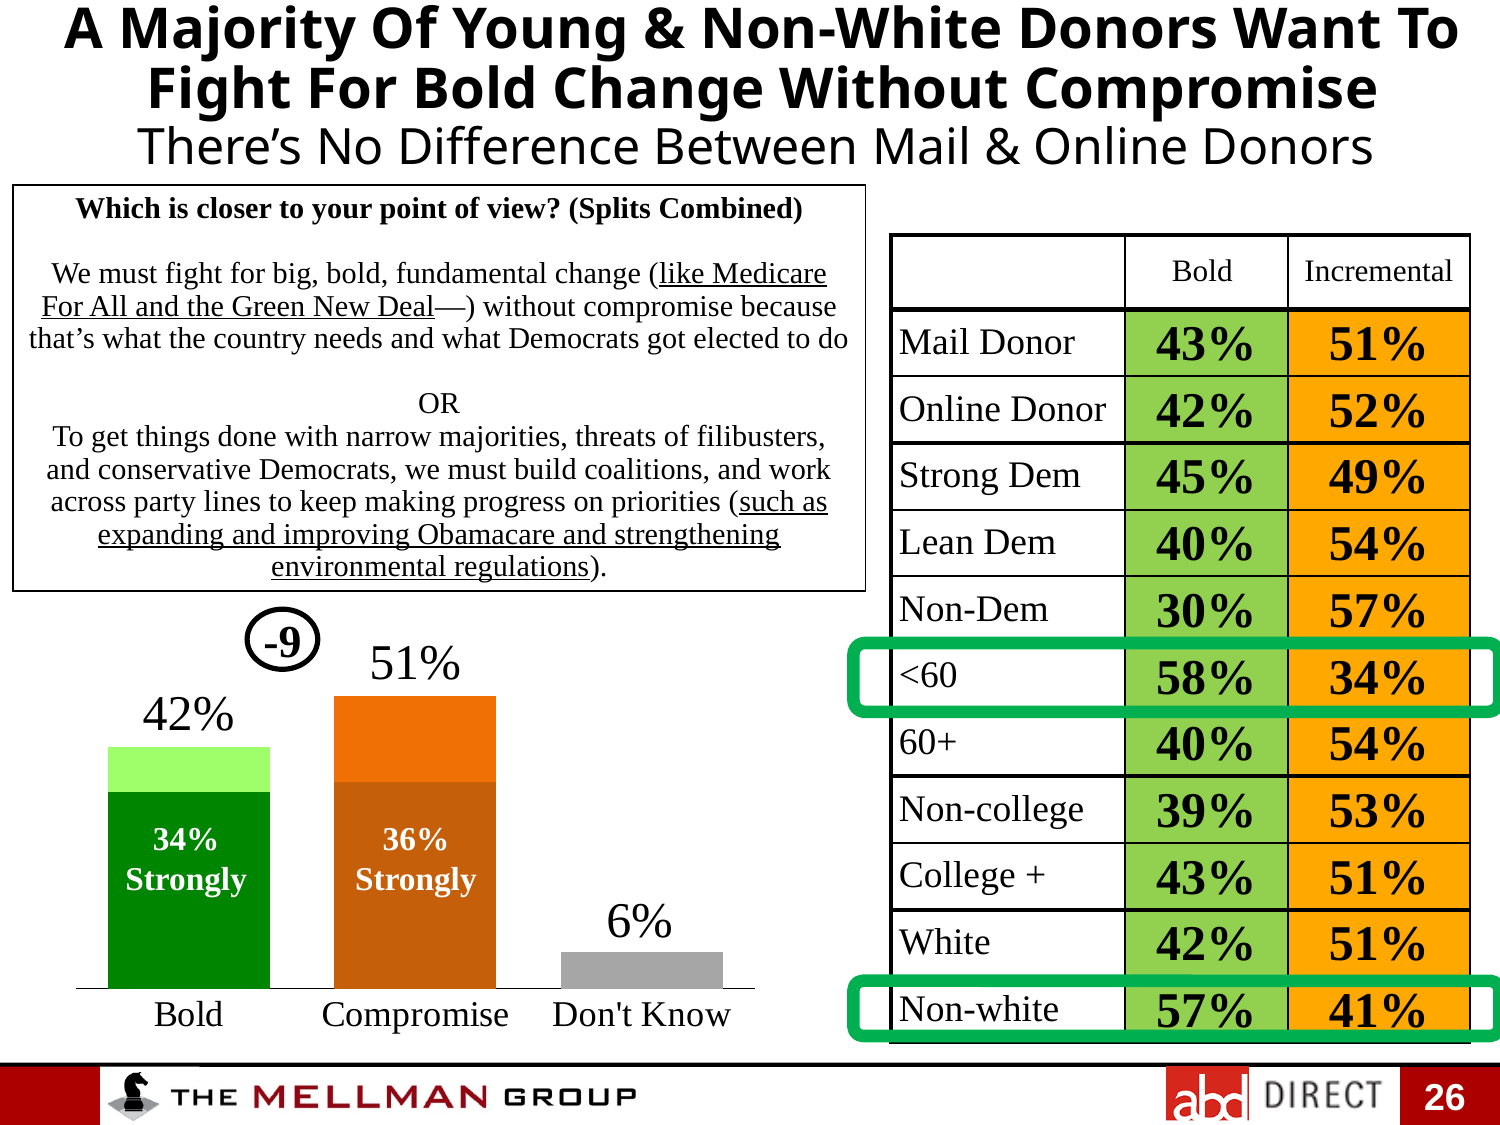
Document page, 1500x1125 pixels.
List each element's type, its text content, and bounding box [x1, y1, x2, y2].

table_cell Lean Dem [893, 511, 1124, 575]
table_cell 51% [1289, 844, 1469, 908]
table_cell 39% [1126, 778, 1287, 842]
table_cell 57% [1289, 577, 1469, 641]
text_box Which is closer to your point of view? (Splits Combined) We must fight for big, bold, fundamental change (like Medicare For All and the Green New Deal—) without compromise because that’s what the country needs and what Democrats got elected to do OR To get things done with narrow majorities, threats of filibusters, and conservative Democrats, we must build coalitions, and work across party lines to keep making progress on priorities (such as expanding and improving Obamacare and strengthening environmental regulations). [12, 184, 866, 591]
text_box [853, 642, 1500, 712]
text_box A Majority Of Young & Non-White Donors Want To Fight For Bold Change Without Compromise There’s No Difference Between Mail & Online Donors [12, 34, 1500, 141]
table_cell 54% [1289, 511, 1469, 575]
table_header [893, 237, 1124, 307]
picture [249, 1080, 487, 1114]
table_cell 30% [1126, 577, 1287, 641]
table_cell 43% [1126, 844, 1287, 908]
table_cell 49% [1289, 445, 1469, 509]
table_cell 60+ [893, 712, 1124, 774]
table_cell 53% [1289, 778, 1469, 842]
table_cell 54% [1289, 712, 1469, 774]
table_cell 40% [1126, 511, 1287, 575]
picture [498, 1084, 640, 1110]
table_cell 57% [1126, 1037, 1287, 1042]
picture [1260, 1076, 1388, 1117]
table_cell 51% [1289, 912, 1469, 976]
table_cell 42% [1126, 912, 1287, 976]
table_cell Mail Donor [893, 312, 1124, 375]
table_cell College + [893, 844, 1124, 908]
table_cell Non-Dem [893, 577, 1124, 641]
table_cell 40% [1126, 712, 1287, 774]
table_cell 45% [1126, 445, 1287, 509]
picture [107, 1072, 161, 1121]
table_cell White [893, 912, 1124, 976]
table_cell 52% [1289, 377, 1469, 441]
table_cell Strong Dem [893, 445, 1124, 509]
chart [35, 417, 756, 1071]
picture [1166, 1066, 1249, 1121]
table_header Incremental [1289, 237, 1469, 307]
table_cell 42% [1126, 377, 1287, 441]
table_cell Non-white [893, 1037, 1124, 1042]
table_cell Online Donor [893, 377, 1124, 441]
table_cell 41% [1289, 1037, 1469, 1042]
table_header Bold [1126, 237, 1287, 307]
table_cell 43% [1126, 312, 1287, 375]
picture [168, 1083, 239, 1110]
table_cell 51% [1289, 312, 1469, 375]
table_cell Non-college [893, 778, 1124, 842]
text_box [853, 980, 1500, 1037]
